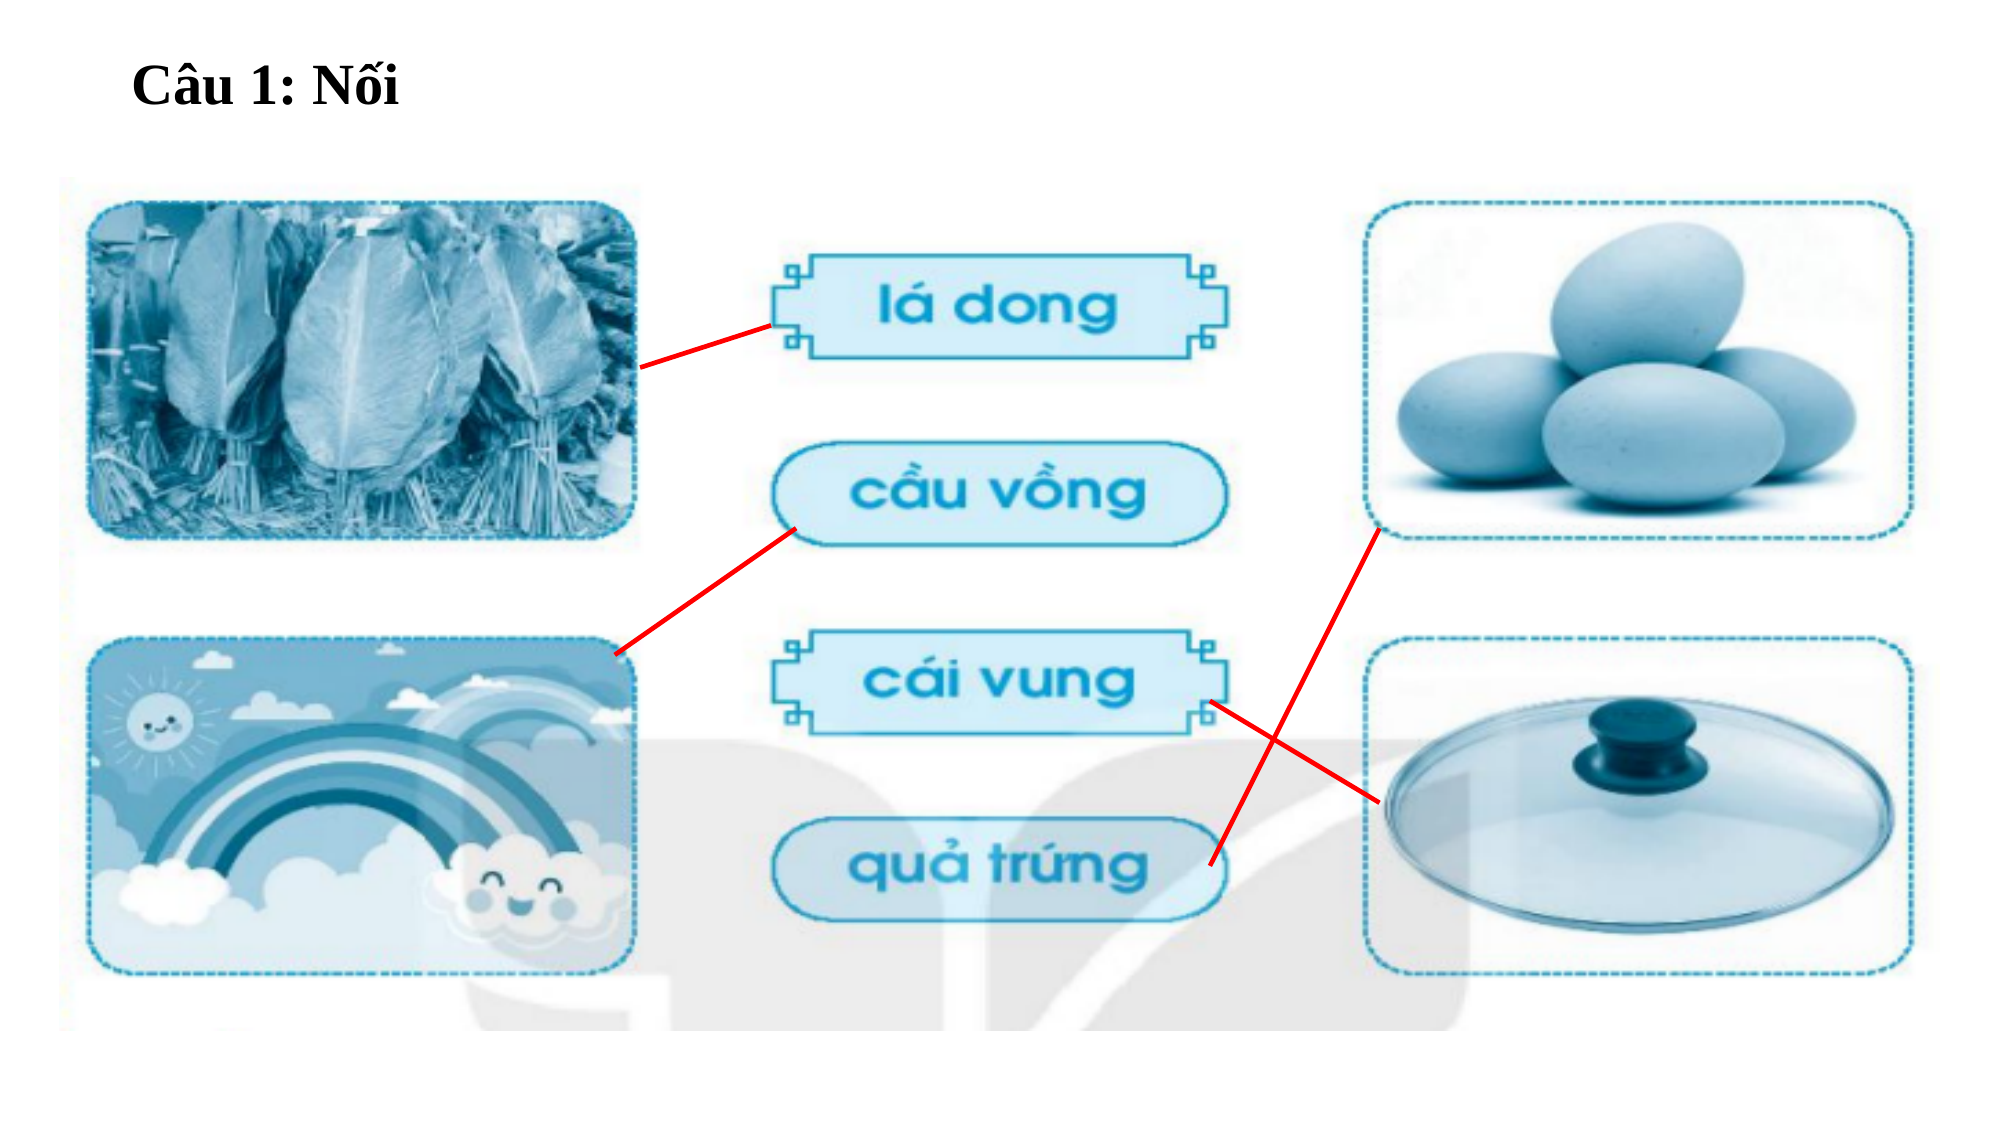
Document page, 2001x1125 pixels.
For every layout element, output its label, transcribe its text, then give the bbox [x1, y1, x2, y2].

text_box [614, 528, 797, 655]
text_box Câu 1: Nối [116, 38, 416, 177]
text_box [1209, 528, 1380, 866]
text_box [640, 325, 772, 368]
picture [59, 177, 1940, 1031]
